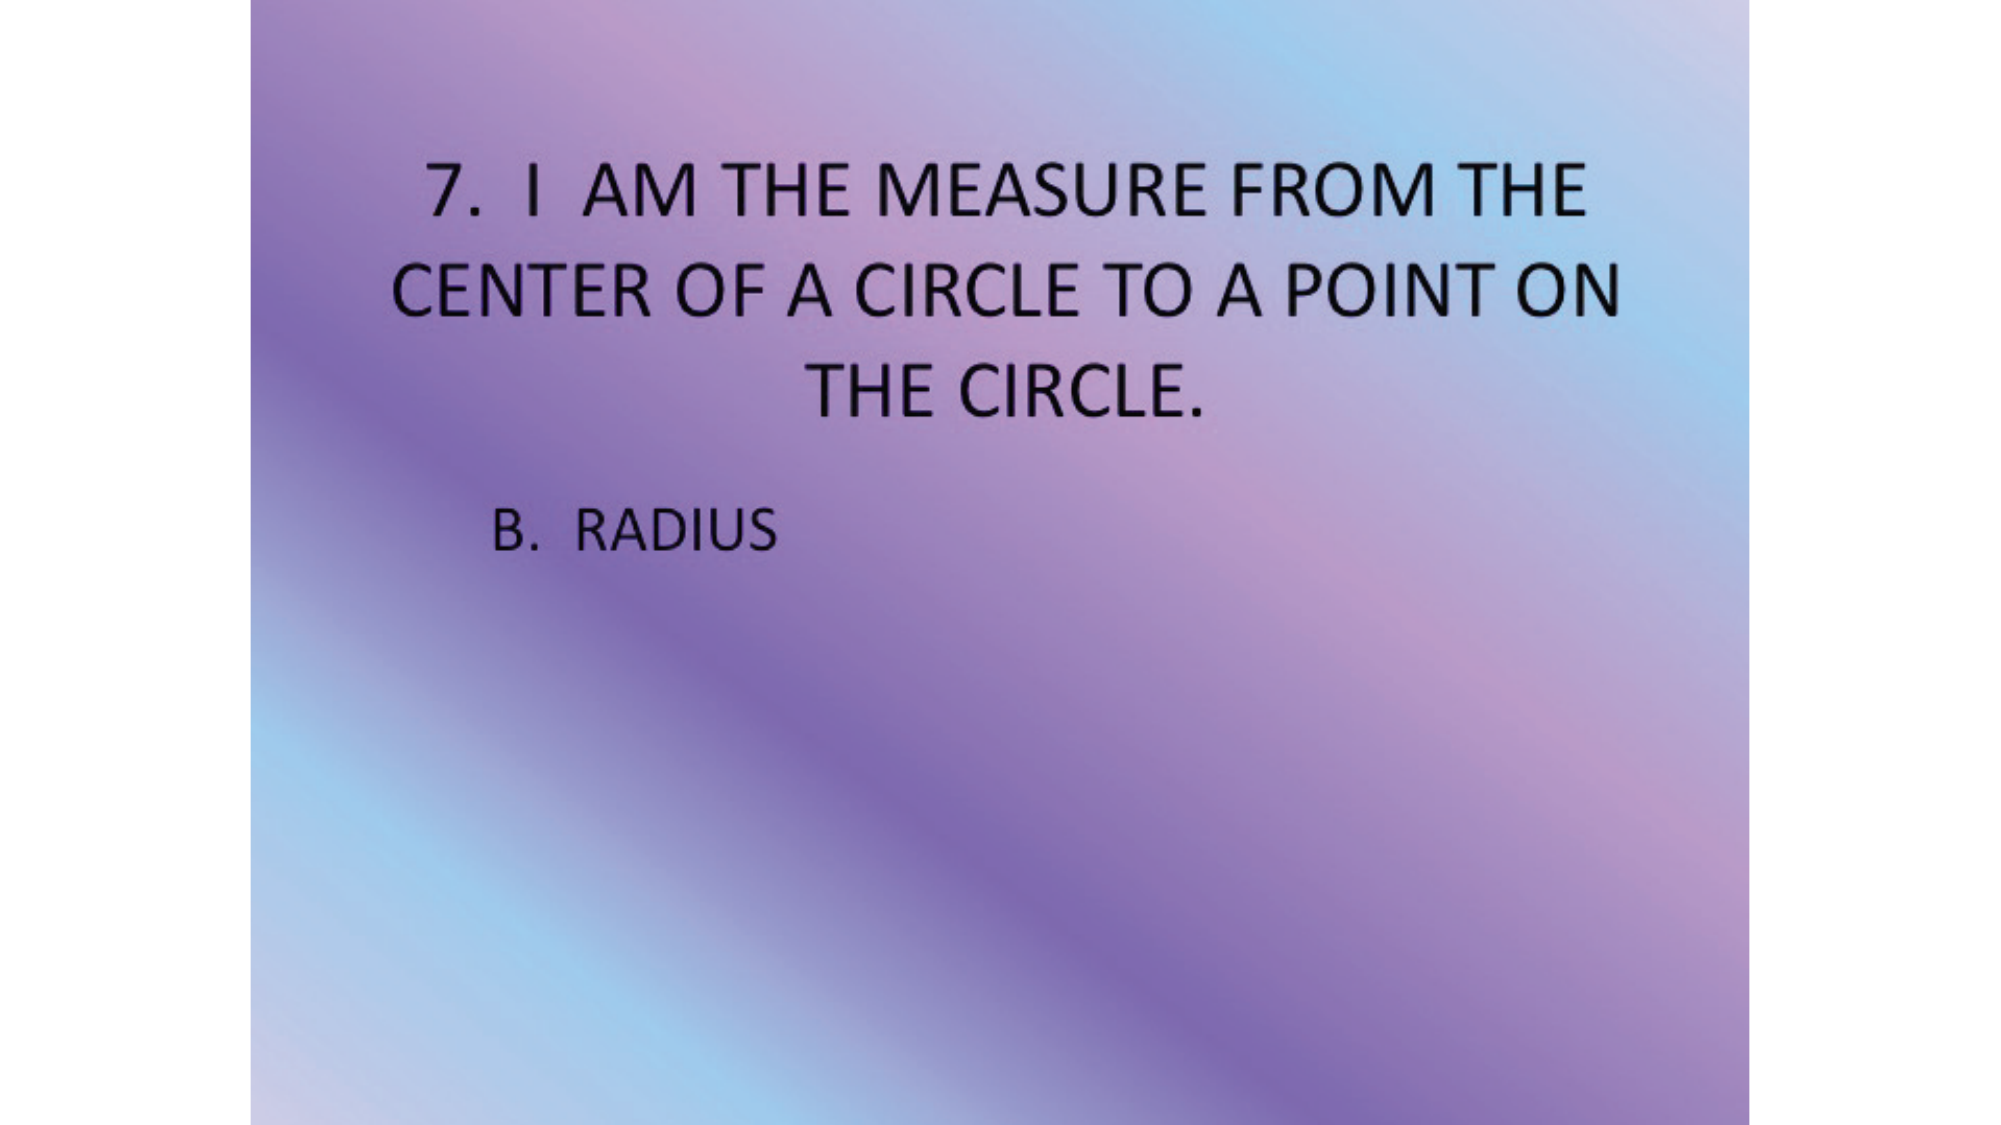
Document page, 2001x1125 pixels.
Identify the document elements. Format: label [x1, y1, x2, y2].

picture [250, 0, 1750, 1125]
